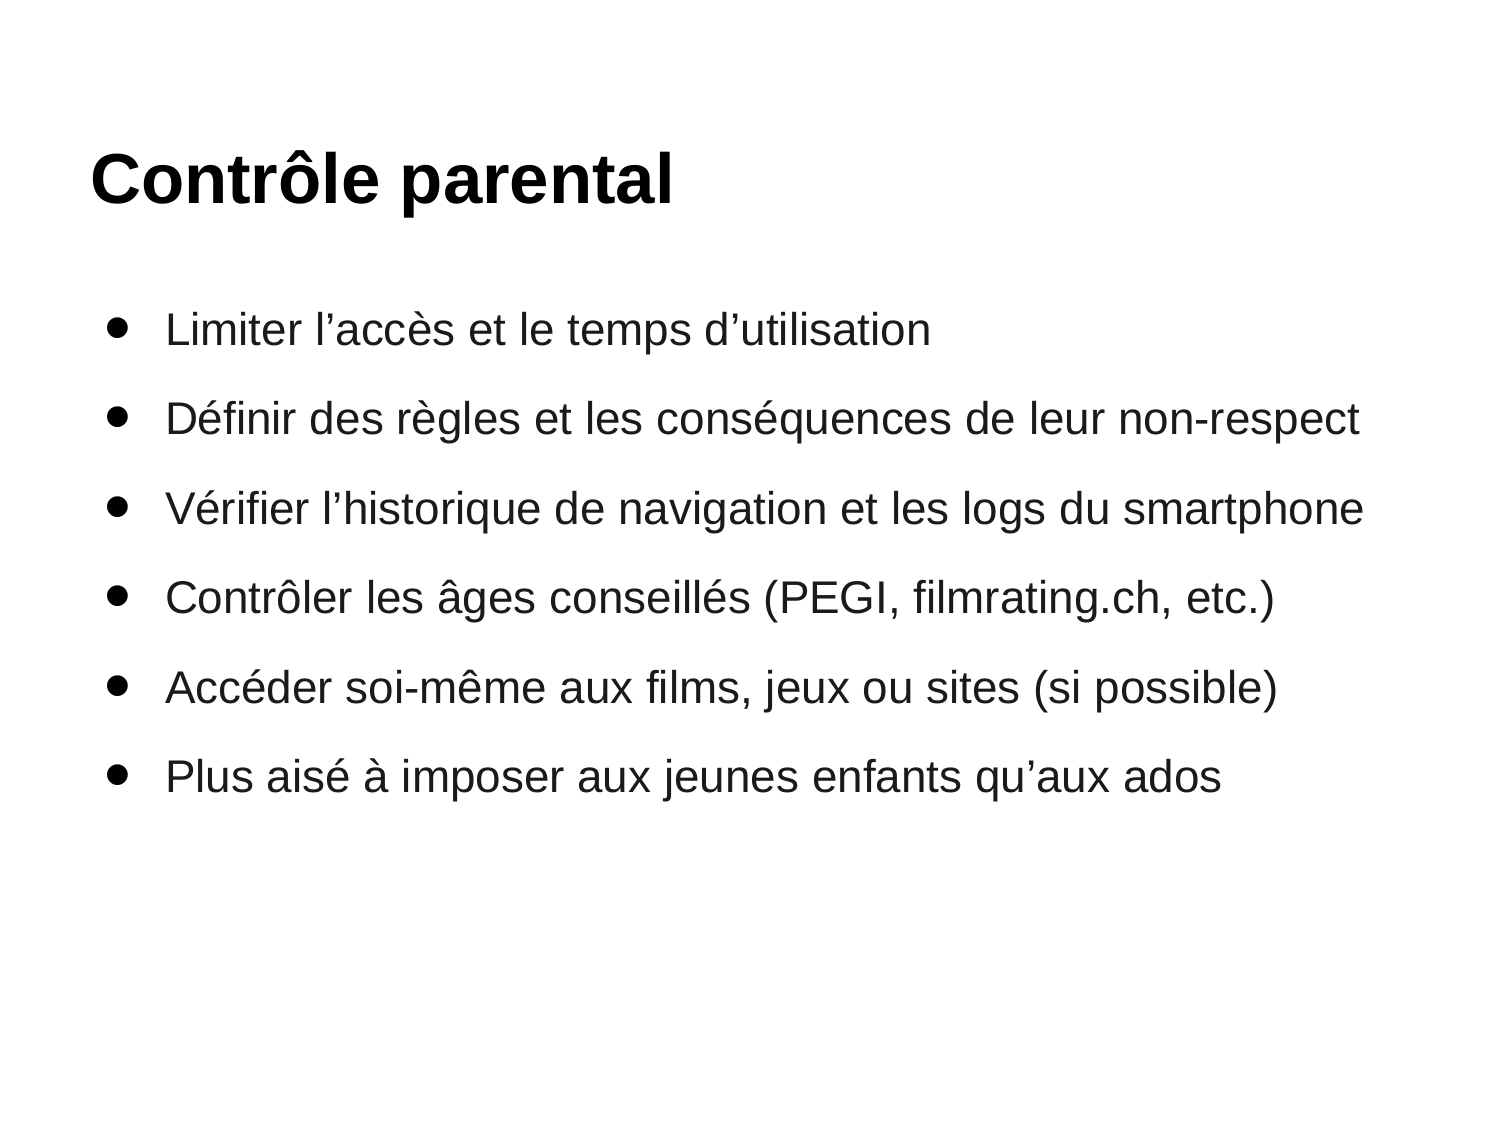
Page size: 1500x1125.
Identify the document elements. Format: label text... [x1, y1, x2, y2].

list Limiter l’accès et le temps d’utilisation Définir des règles et les conséquences de leur non-respect Vérifier l’historique de navigation et les logs du smartphone Contrôler les âges conseillés (PEGI, filmrating.ch, etc.) Accéder soi-même aux films, jeux ou sites (si possible) Plus aisé à imposer aux jeunes enfants qu’aux ados [75, 262, 1425, 1078]
title Contrôle parental [75, 45, 1425, 233]
